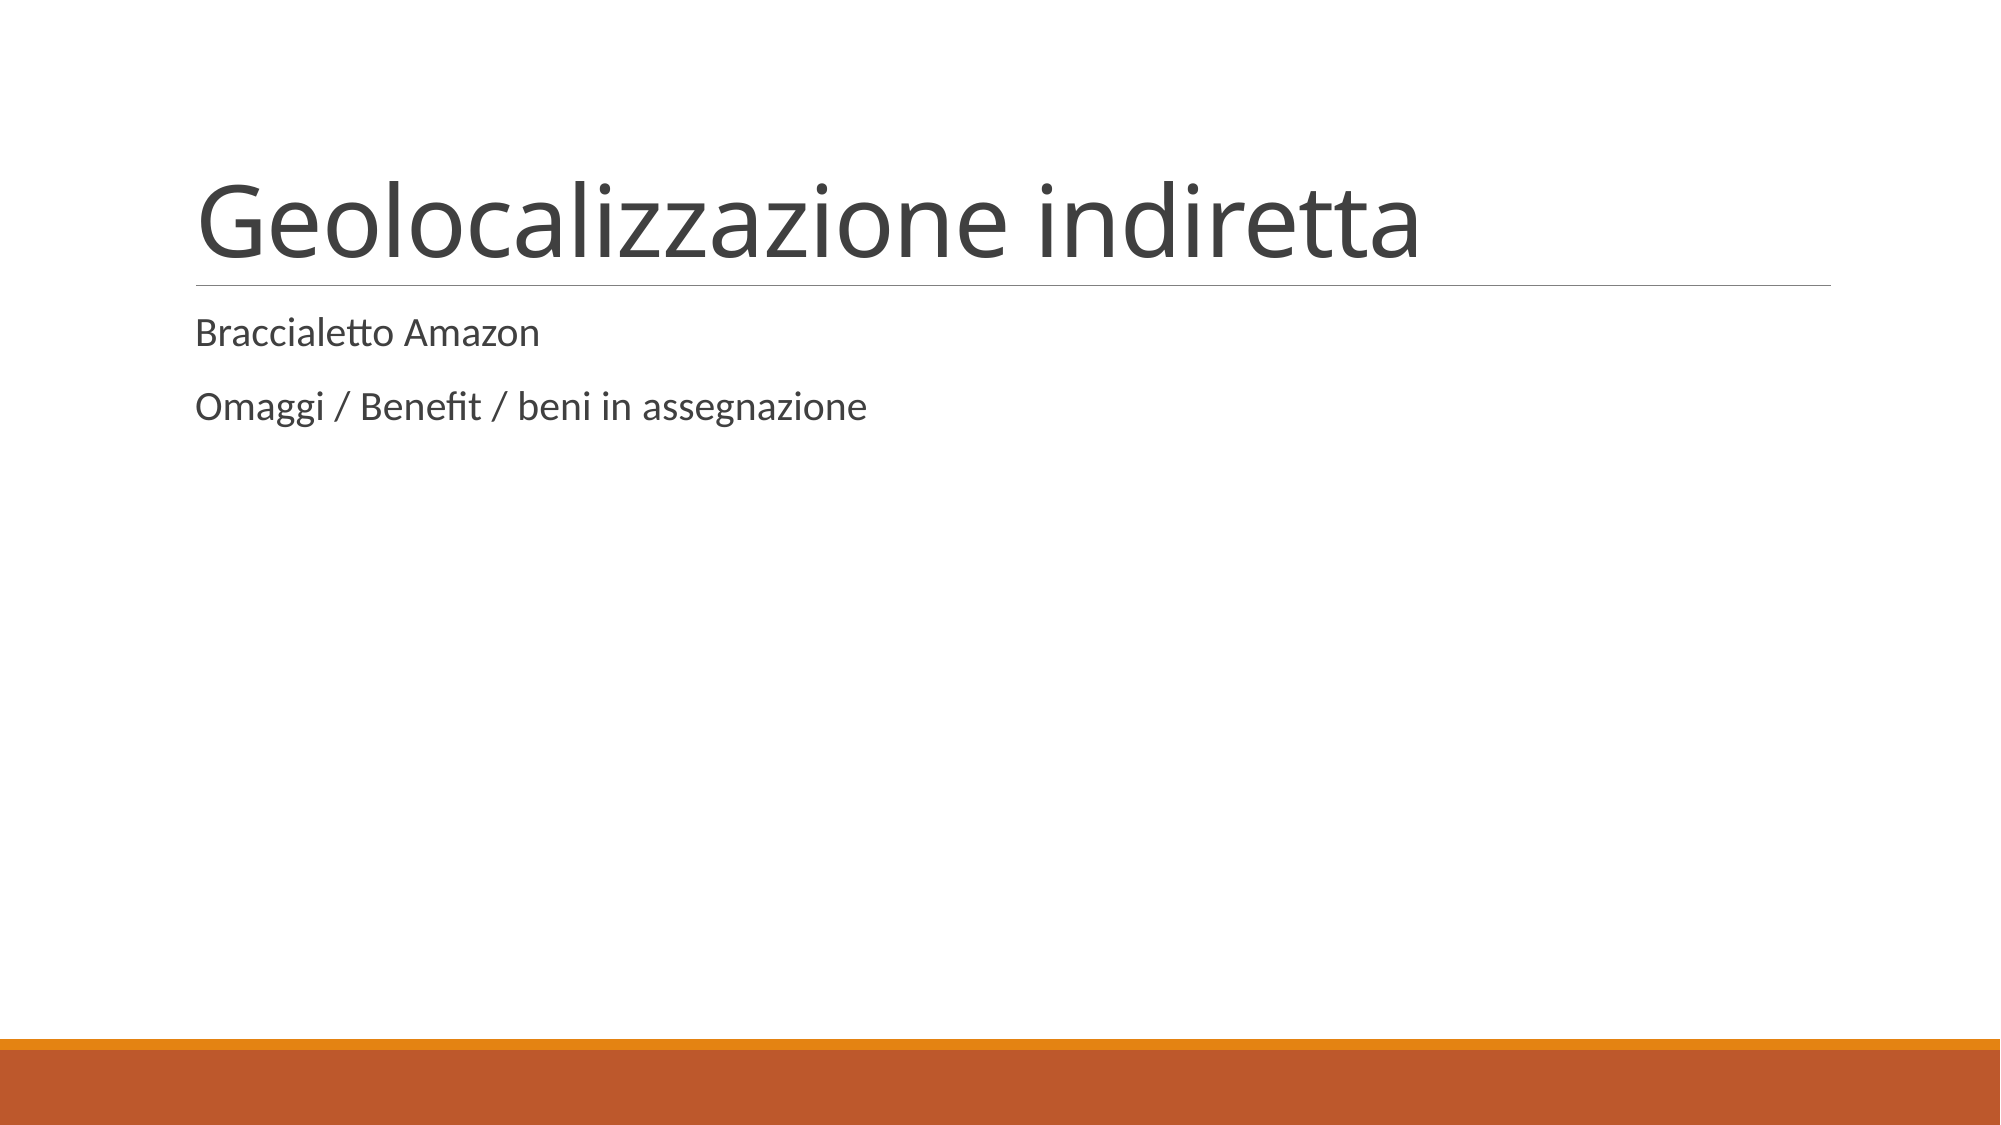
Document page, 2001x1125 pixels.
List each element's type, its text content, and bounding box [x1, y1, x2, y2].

title Geolocalizzazione indiretta [180, 47, 1830, 285]
list Braccialetto Amazon Omaggi / Benefit / beni in assegnazione [180, 302, 1830, 963]
